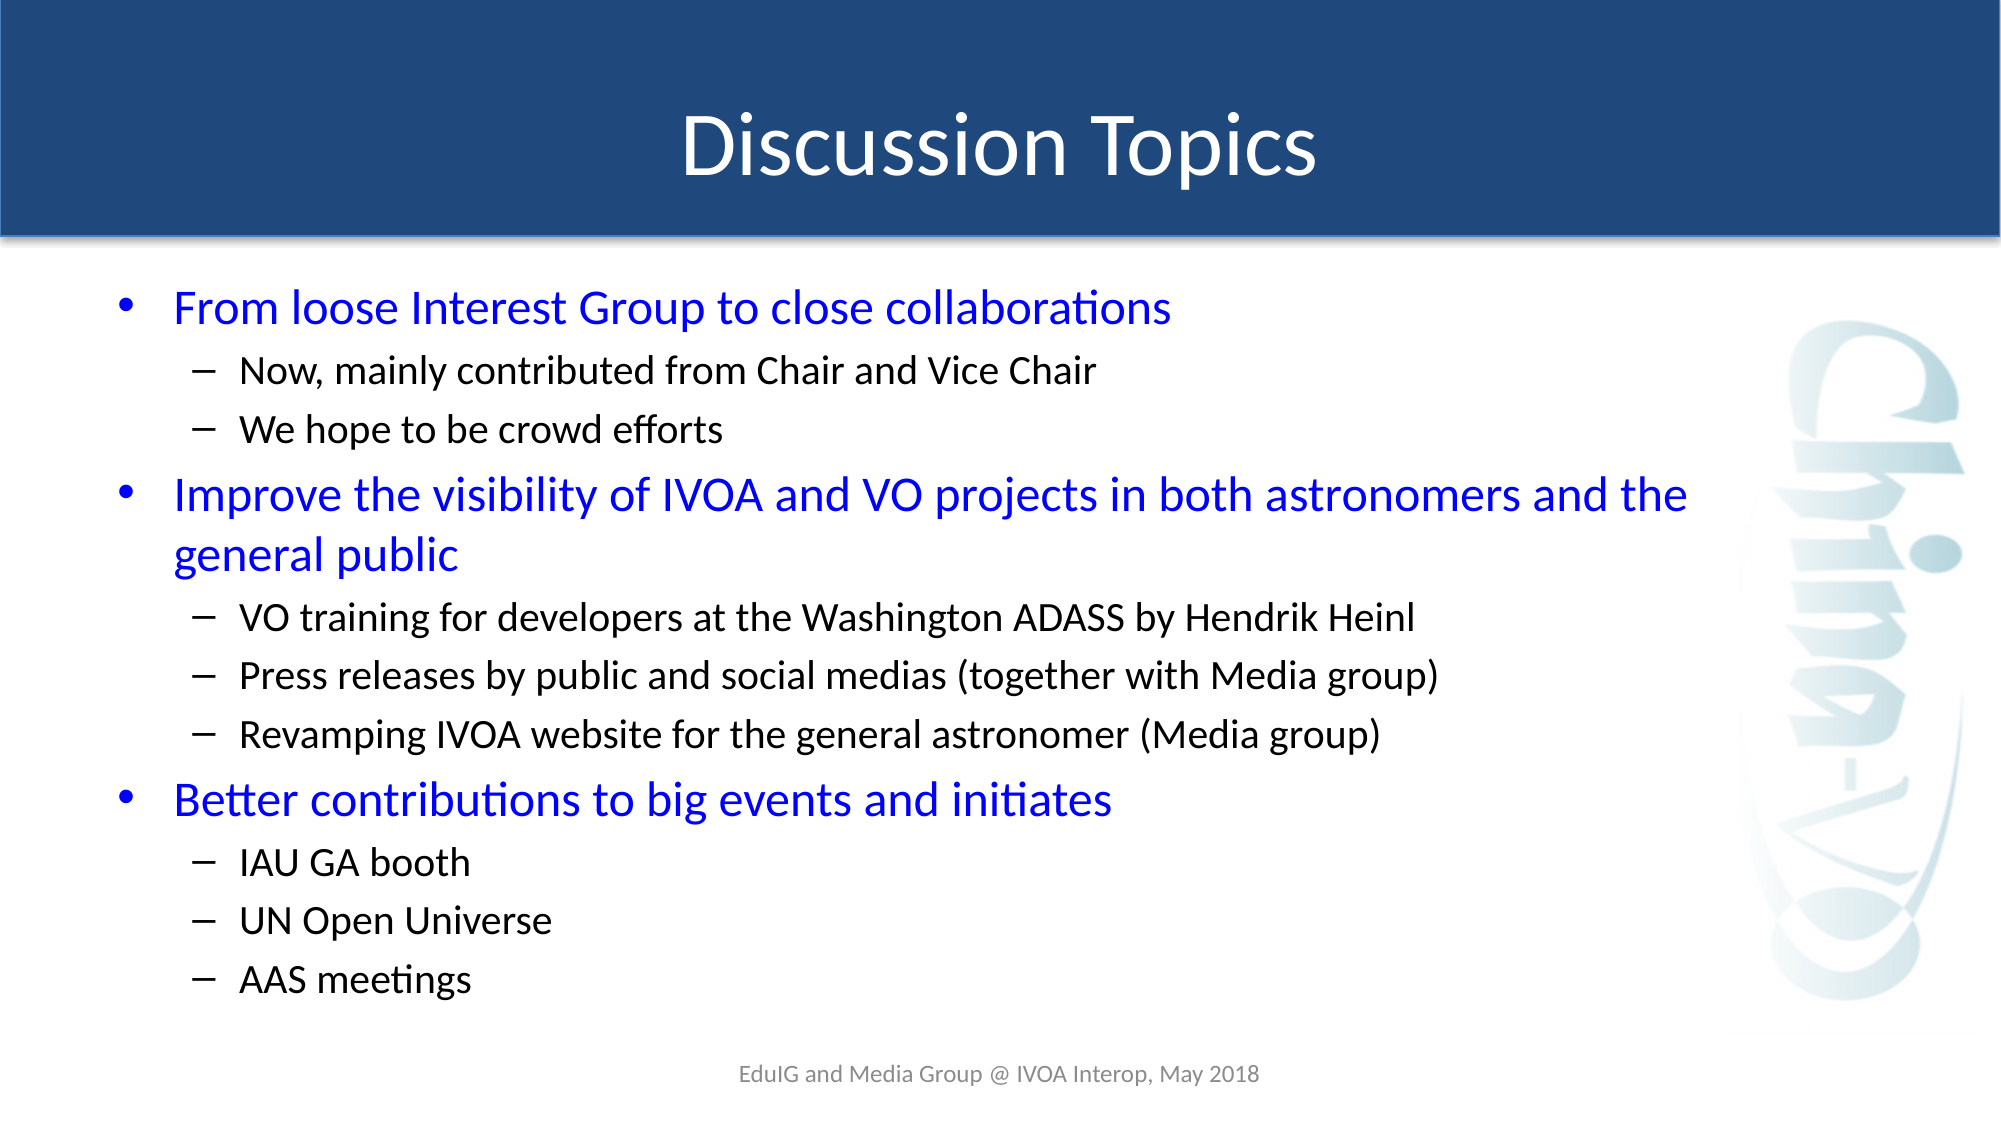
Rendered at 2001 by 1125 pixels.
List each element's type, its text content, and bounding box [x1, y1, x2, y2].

list From loose Interest Group to close collaborations Now, mainly contributed from Chair and Vice Chair We hope to be crowd efforts Improve the visibility of IVOA and VO projects in both astronomers and the general public VO training for developers at the Washington ADASS by Hendrik Heinl Press releases by public and social medias (together with Media group) Revamping IVOA website for the general astronomer (Media group) Better contributions to big events and initiates IAU GA booth UN Open Universe AAS meetings [102, 267, 1804, 1010]
title Discussion Topics [99, 45, 1900, 233]
footer EduIG and Media Group @ IVOA Interop, May 2018 [683, 1042, 1317, 1103]
